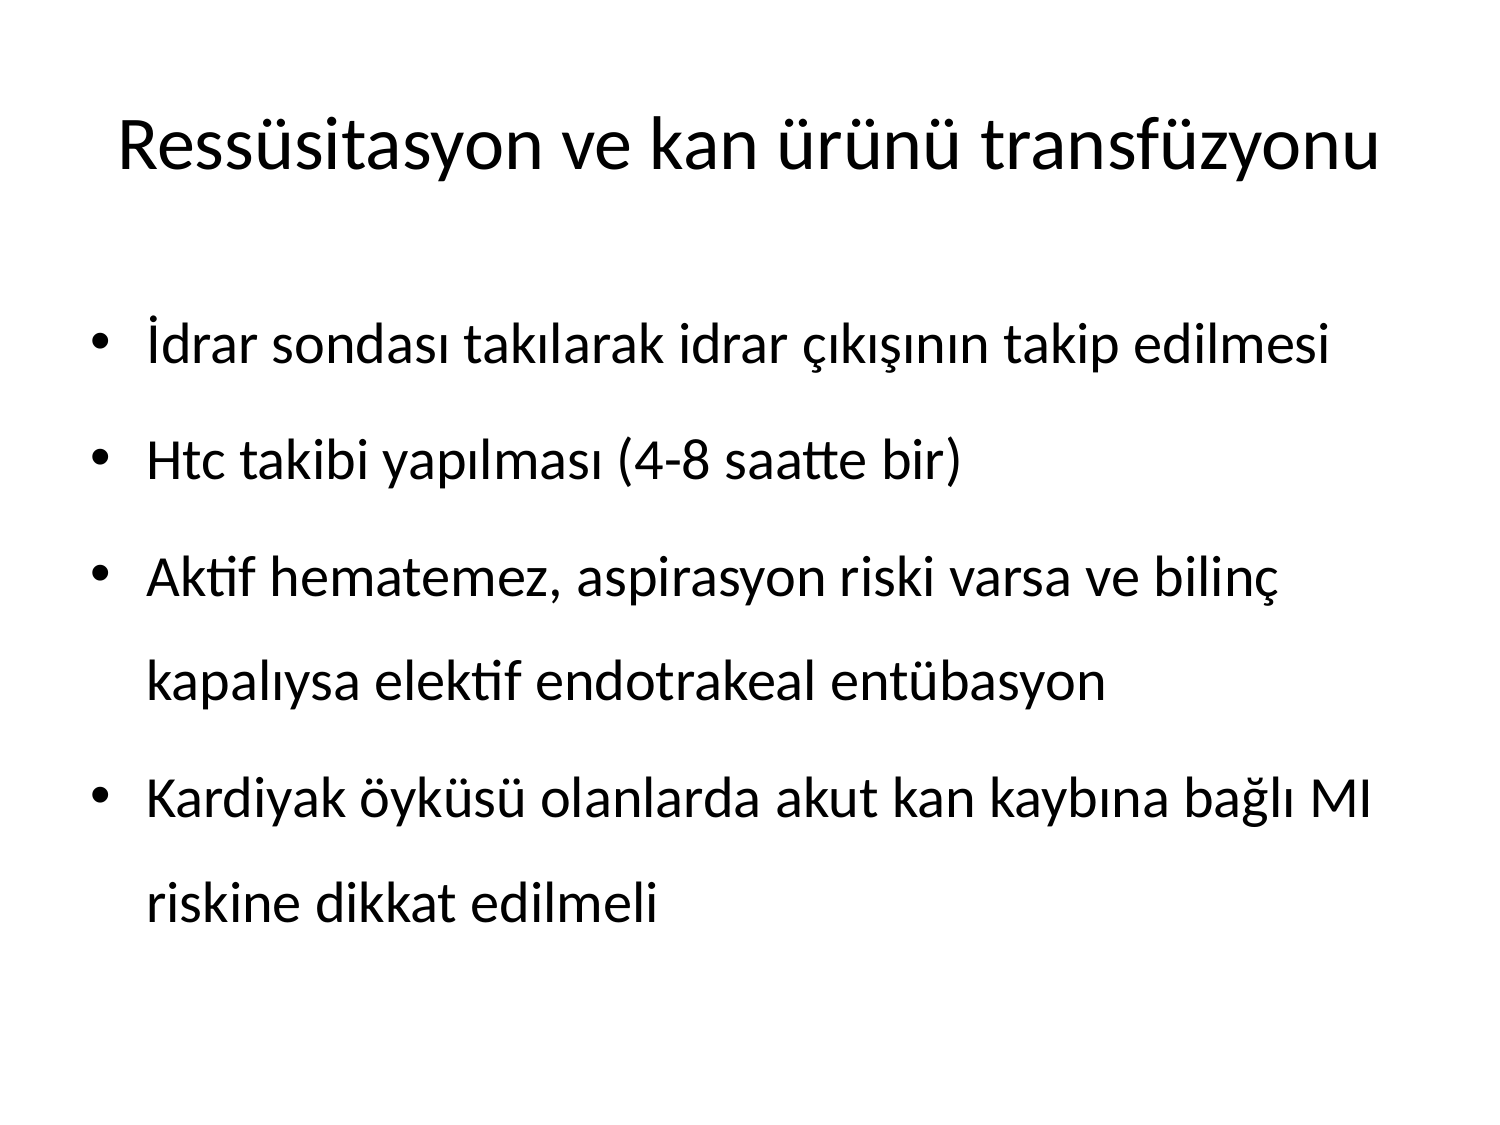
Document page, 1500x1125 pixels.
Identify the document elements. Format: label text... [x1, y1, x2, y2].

list İdrar sondası takılarak idrar çıkışının takip edilmesi Htc takibi yapılması (4-8 saatte bir) Aktif hematemez, aspirasyon riski varsa ve bilinç kapalıysa elektif endotrakeal entübasyon Kardiyak öyküsü olanlarda akut kan kaybına bağlı MI riskine dikkat edilmeli [75, 262, 1425, 1005]
title Ressüsitasyon ve kan ürünü transfüzyonu [75, 45, 1425, 233]
